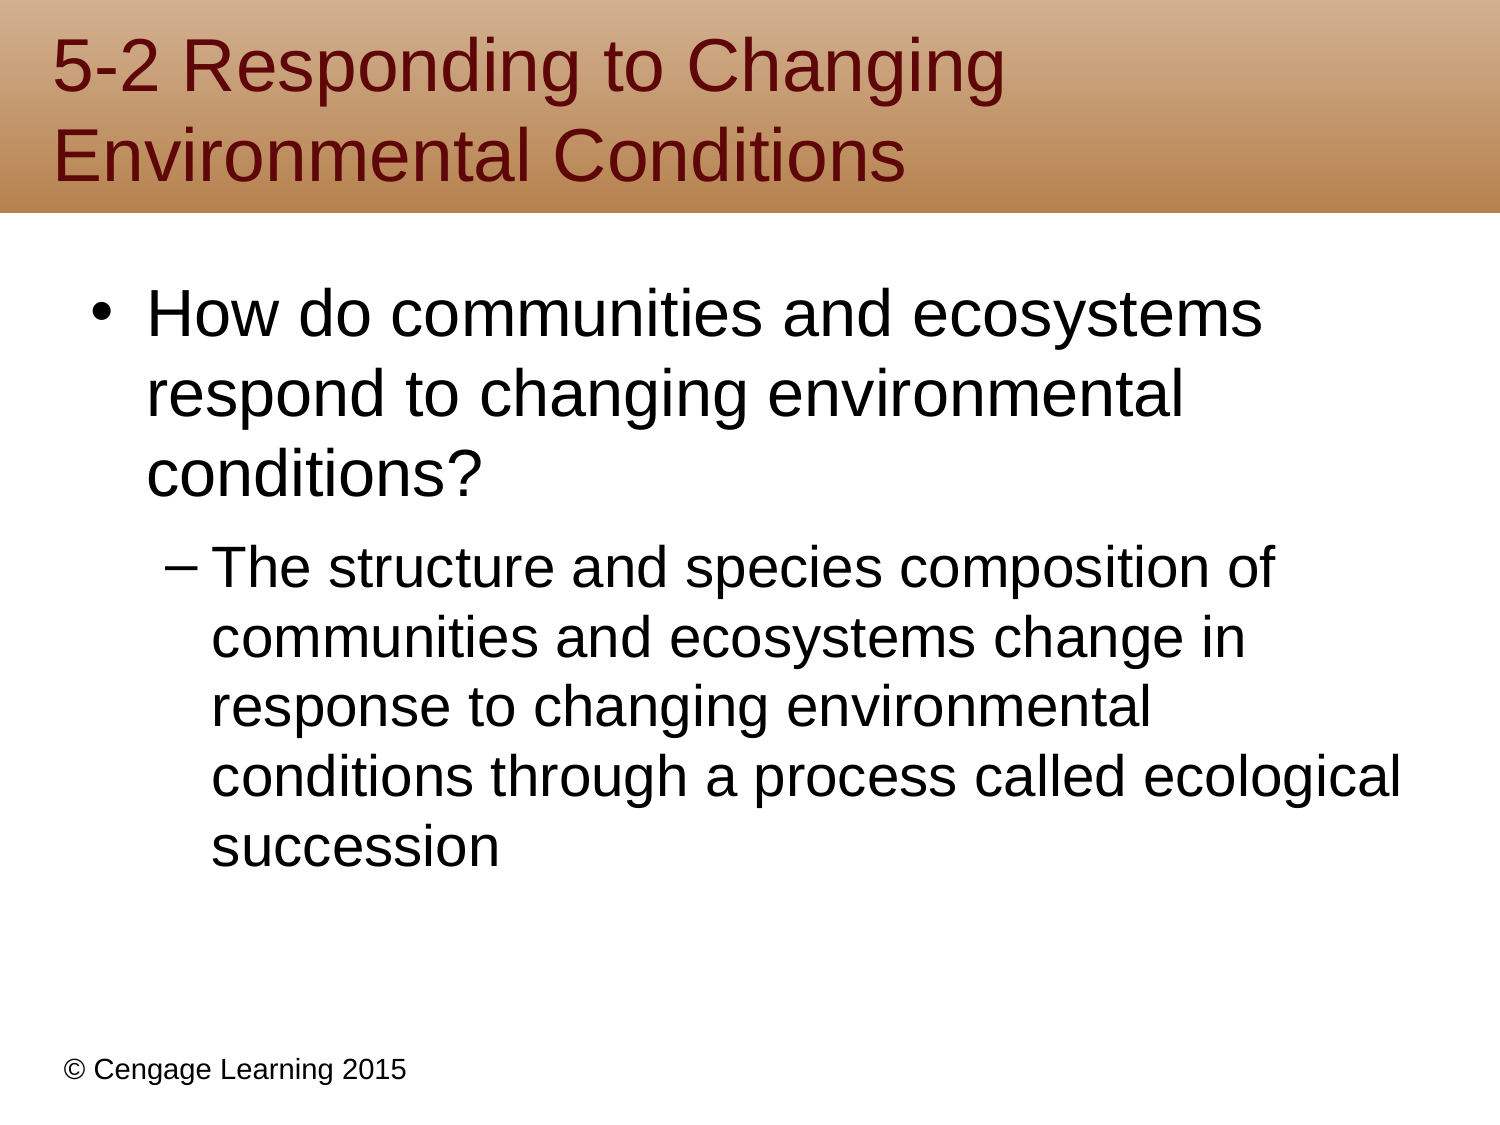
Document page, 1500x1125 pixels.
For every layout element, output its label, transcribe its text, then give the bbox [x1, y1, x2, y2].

title 5-2 Responding to Changing Environmental Conditions [0, 0, 1500, 213]
list How do communities and ecosystems respond to changing environmental conditions? The structure and species composition of communities and ecosystems change in response to changing environmental conditions through a process called ecological succession [74, 262, 1426, 1101]
